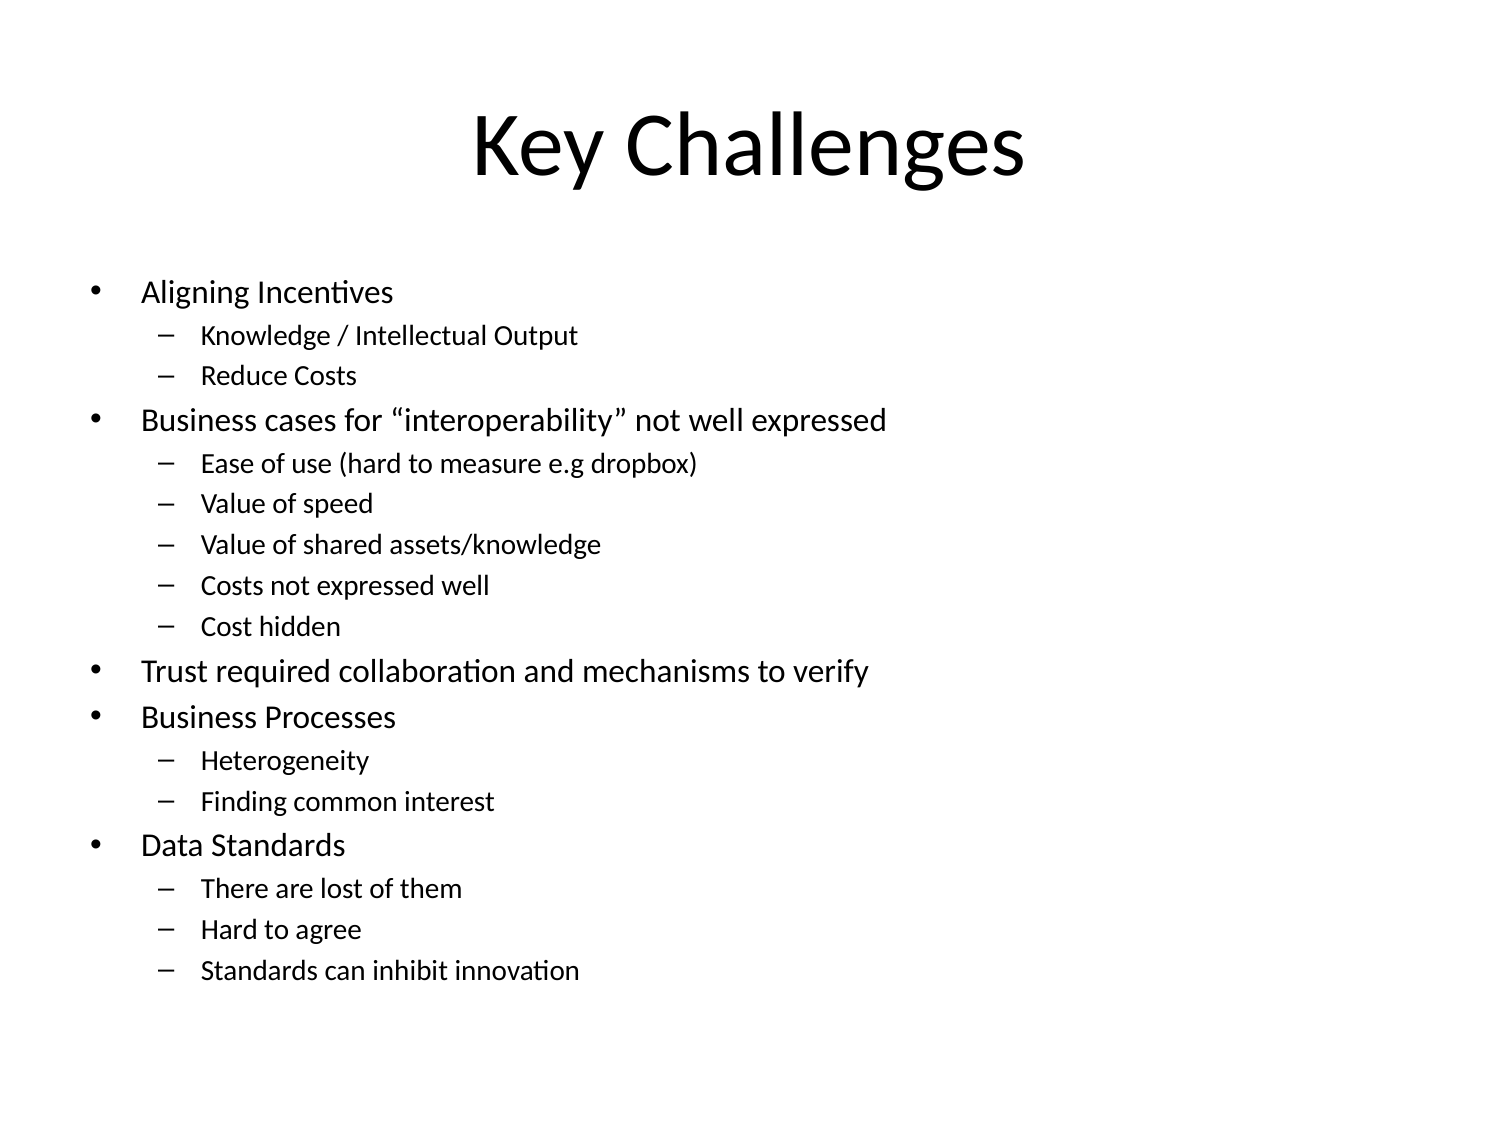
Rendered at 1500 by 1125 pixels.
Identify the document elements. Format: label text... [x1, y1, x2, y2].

title Key Challenges [75, 45, 1425, 233]
list Aligning Incentives Knowledge / Intellectual Output Reduce Costs Business cases for “interoperability” not well expressed Ease of use (hard to measure e.g dropbox) Value of speed Value of shared assets/knowledge Costs not expressed well Cost hidden Trust required collaboration and mechanisms to verify Business Processes Heterogeneity Finding common interest Data Standards There are lost of them Hard to agree Standards can inhibit innovation [75, 262, 1425, 1005]
